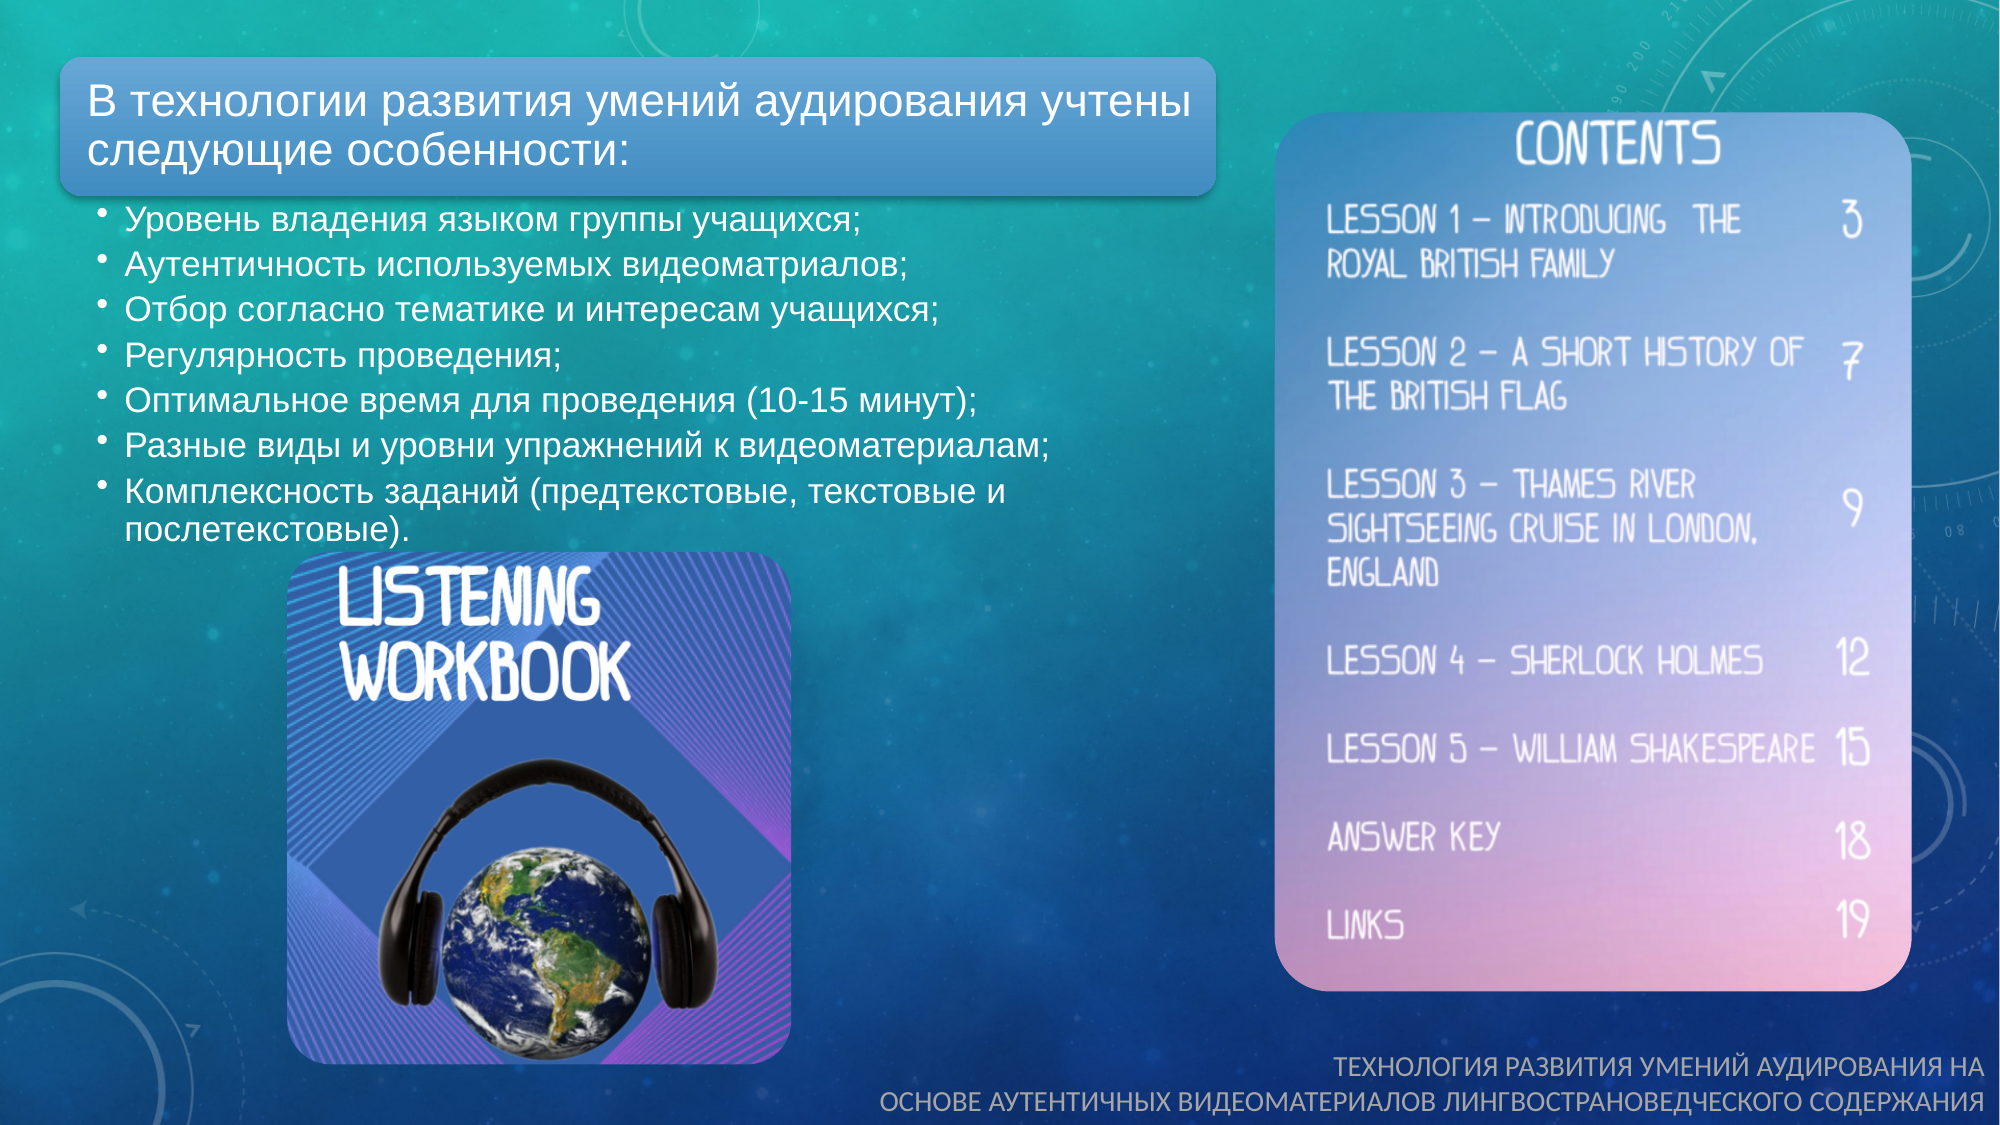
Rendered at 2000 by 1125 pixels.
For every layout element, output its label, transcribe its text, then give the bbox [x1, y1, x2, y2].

picture [0, 0, 2000, 1125]
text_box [59, 47, 1217, 564]
text_box ТЕХНОЛОГИЯ РАЗВИТИЯ УМЕНИЙ АУДИРОВАНИЯ НА ОСНОВЕ АУТЕНТИЧНЫХ ВИДЕОМАТЕРИАЛОВ ЛИНГВОСТРАНОВЕДЧЕСКОГО СОДЕРЖАНИЯ [760, 1039, 2000, 1125]
